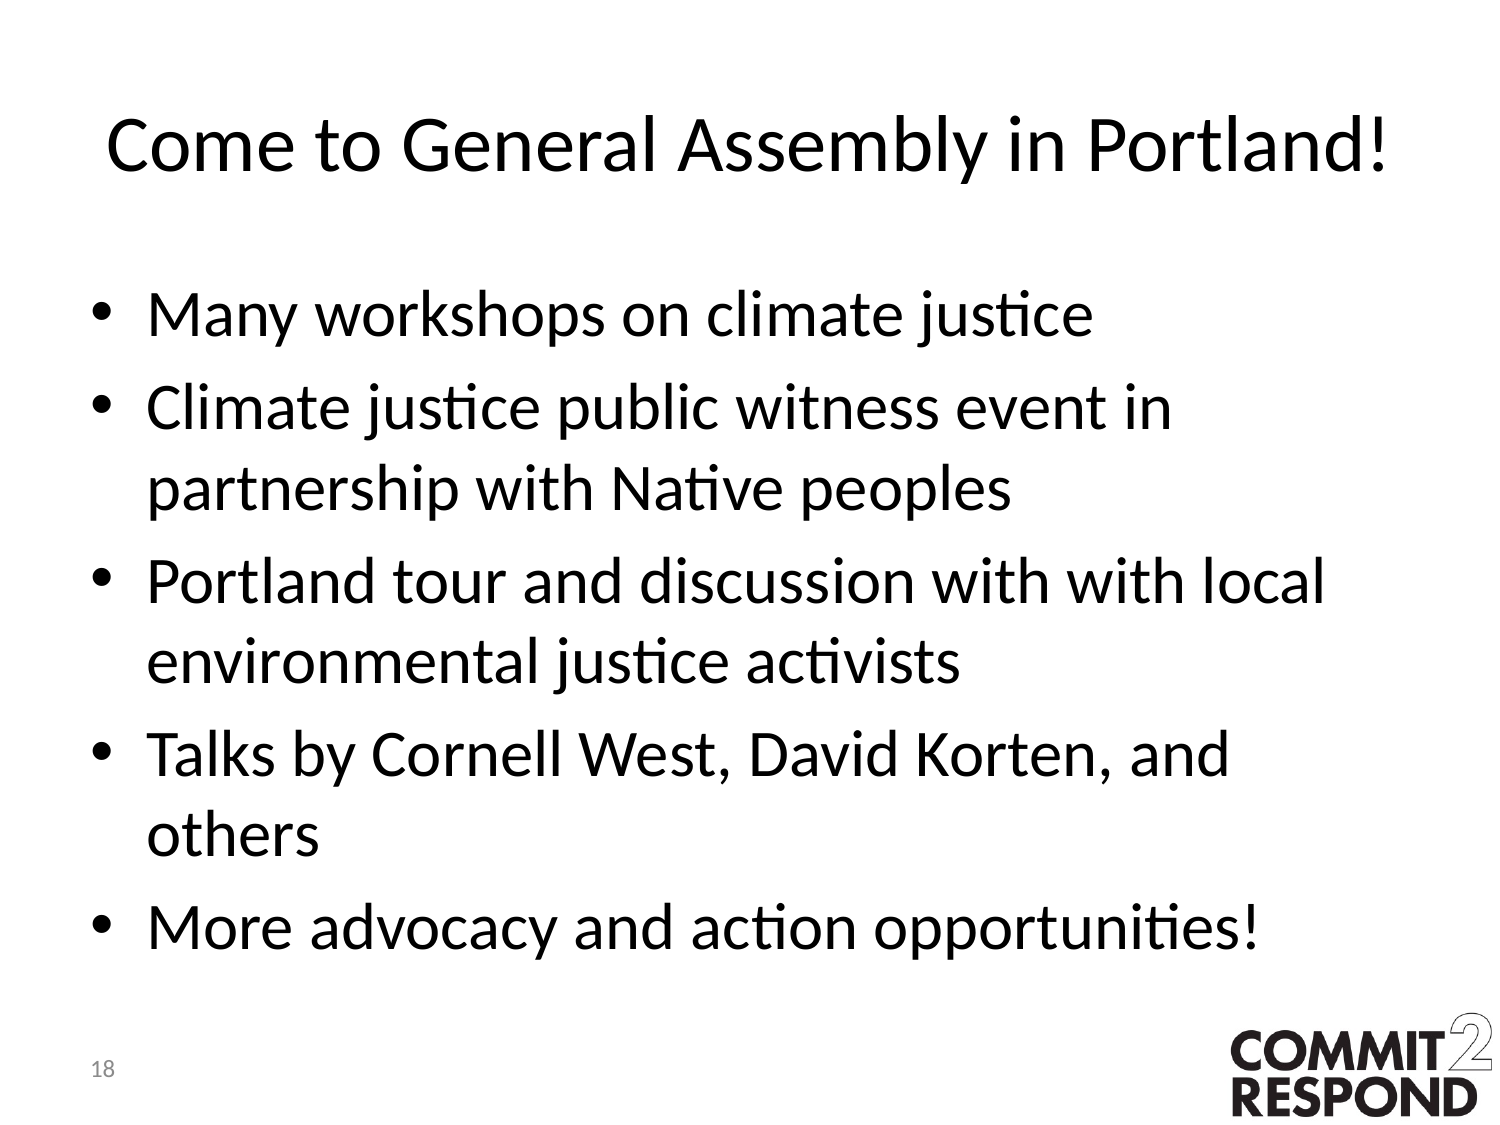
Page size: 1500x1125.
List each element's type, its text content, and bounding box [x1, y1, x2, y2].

title Come to General Assembly in Portland! [75, 45, 1425, 233]
slide_number 18 [75, 1037, 425, 1098]
picture [1224, 1006, 1498, 1124]
list Many workshops on climate justice Climate justice public witness event in partnership with Native peoples Portland tour and discussion with with local environmental justice activists Talks by Cornell West, David Korten, and others More advocacy and action opportunities! [75, 262, 1425, 1005]
